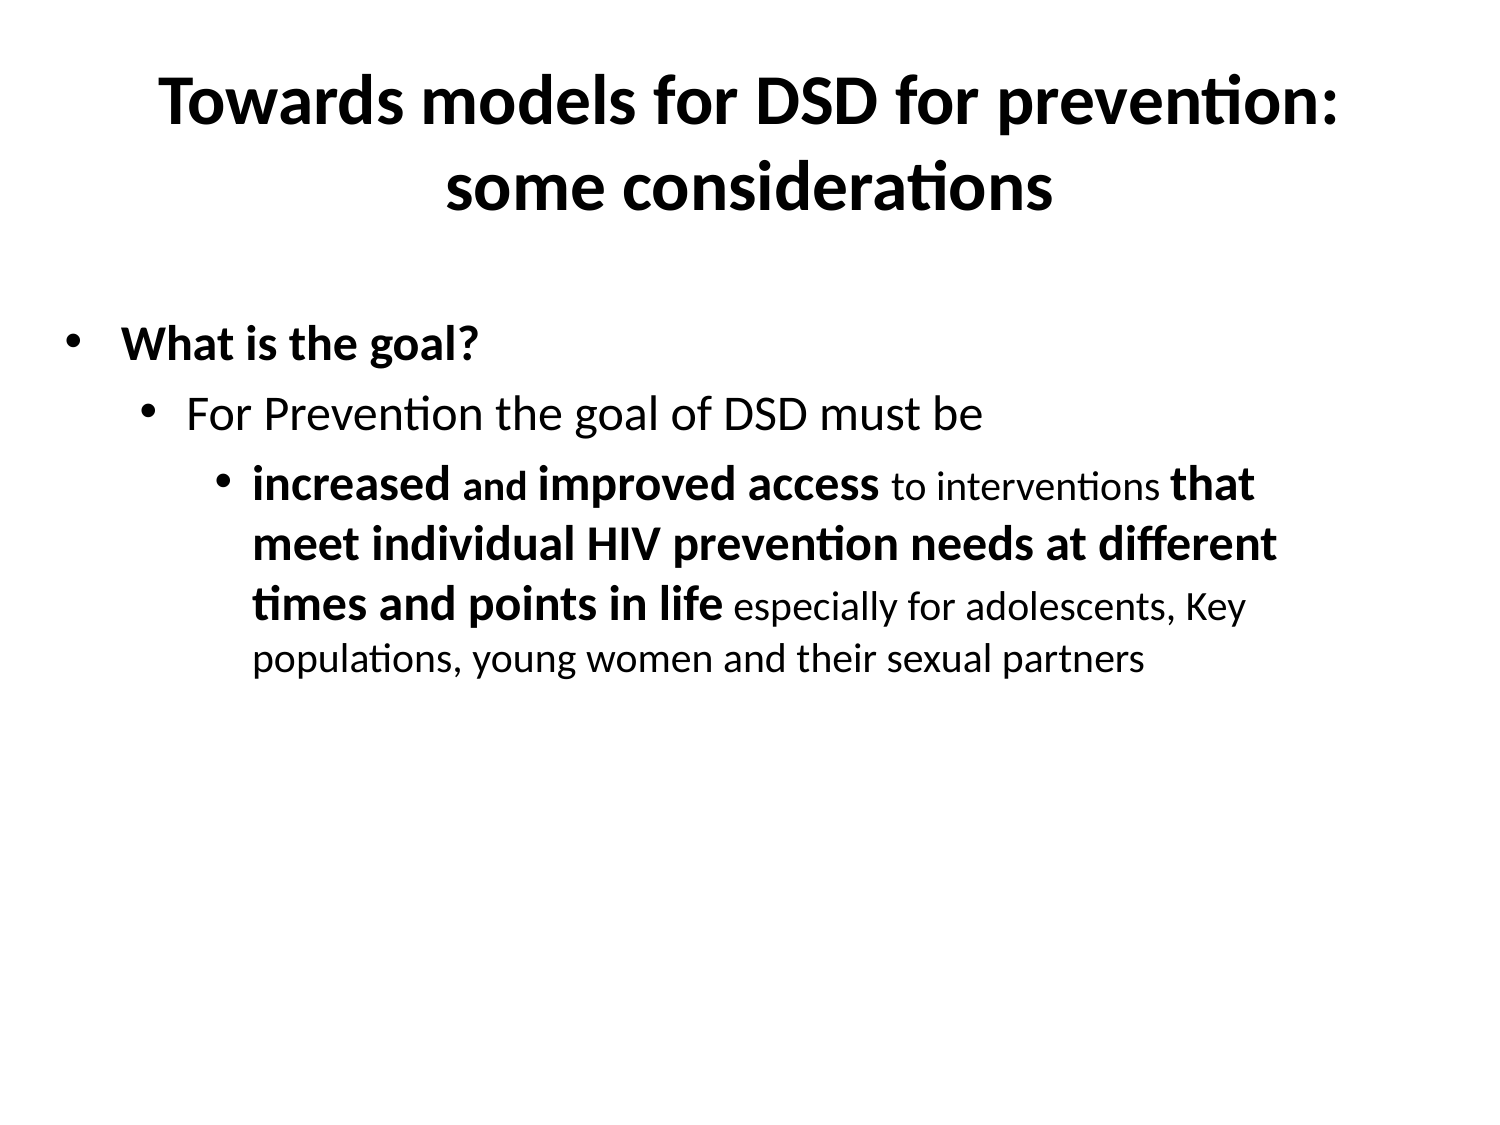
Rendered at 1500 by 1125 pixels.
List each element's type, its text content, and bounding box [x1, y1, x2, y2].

list What is the goal? For Prevention the goal of DSD must be increased and improved access to interventions that meet individual HIV prevention needs at different times and points in life especially for adolescents, Key populations, young women and their sexual partners [49, 303, 1348, 1024]
title Towards models for DSD for prevention: some considerations [75, 45, 1425, 233]
